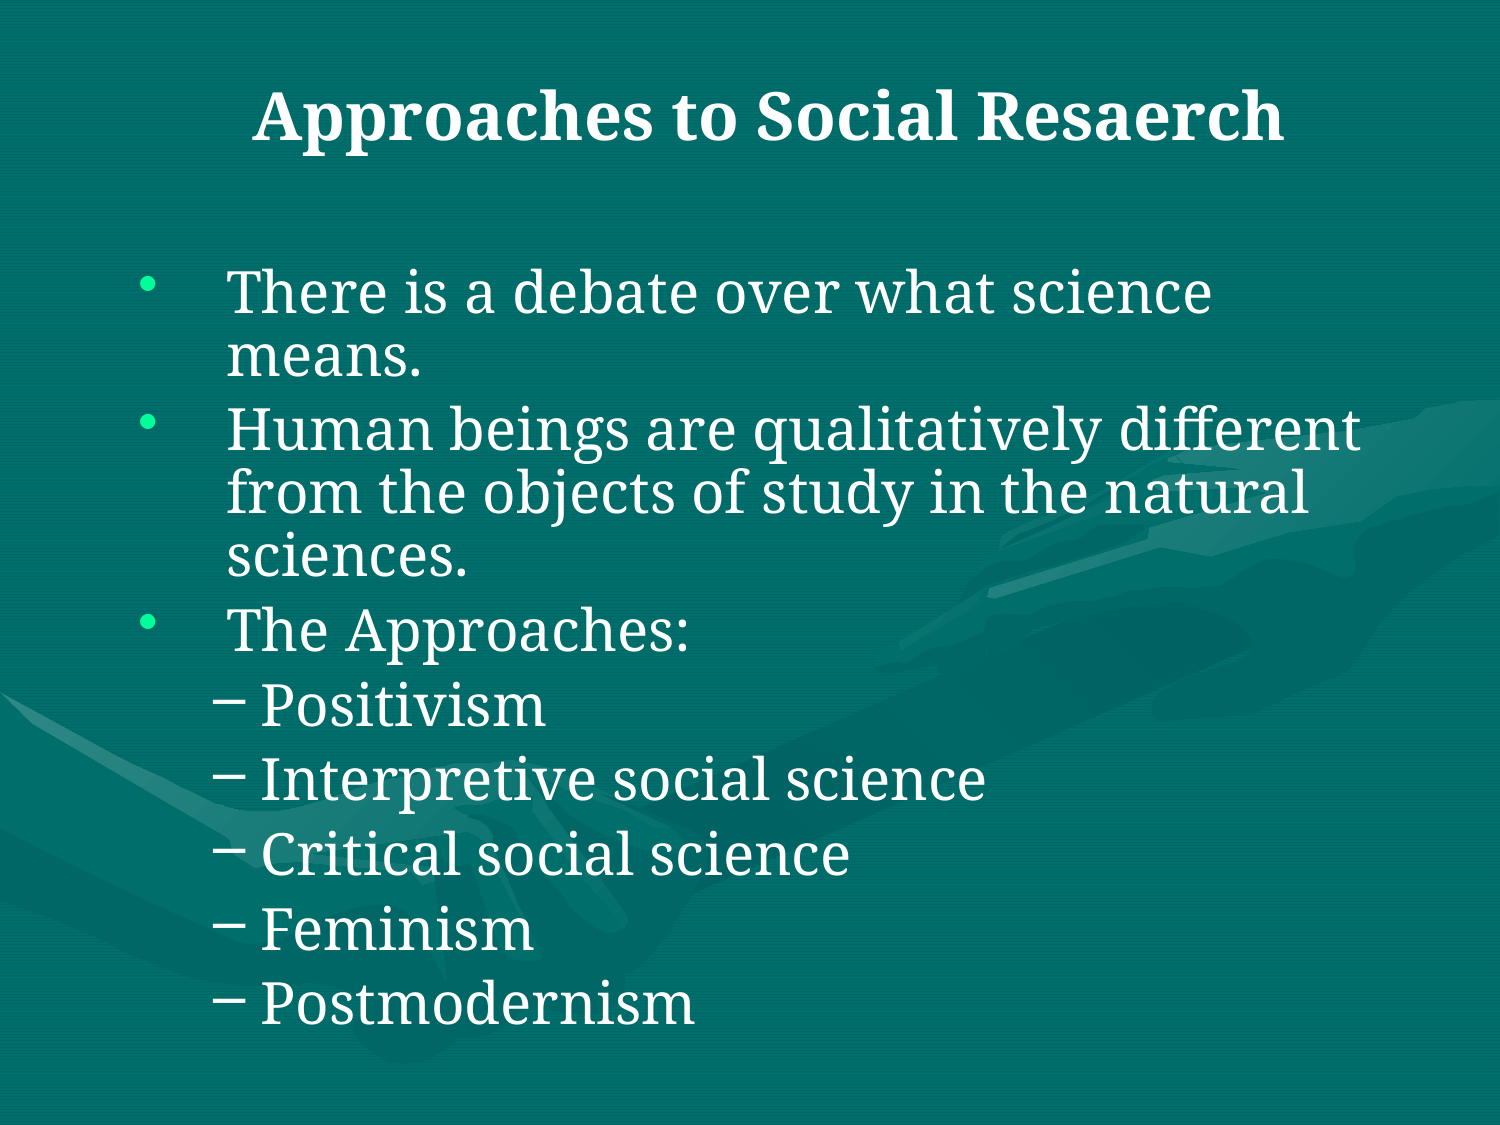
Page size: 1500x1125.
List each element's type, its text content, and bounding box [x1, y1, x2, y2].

text_box Approaches to Social Resaerch [187, 66, 1353, 185]
text_box There is a debate over what science means. Human beings are qualitatively different from the objects of study in the natural sciences. The Approaches: Positivism Interpretive social science Critical social science Feminism Postmodernism [123, 255, 1388, 940]
